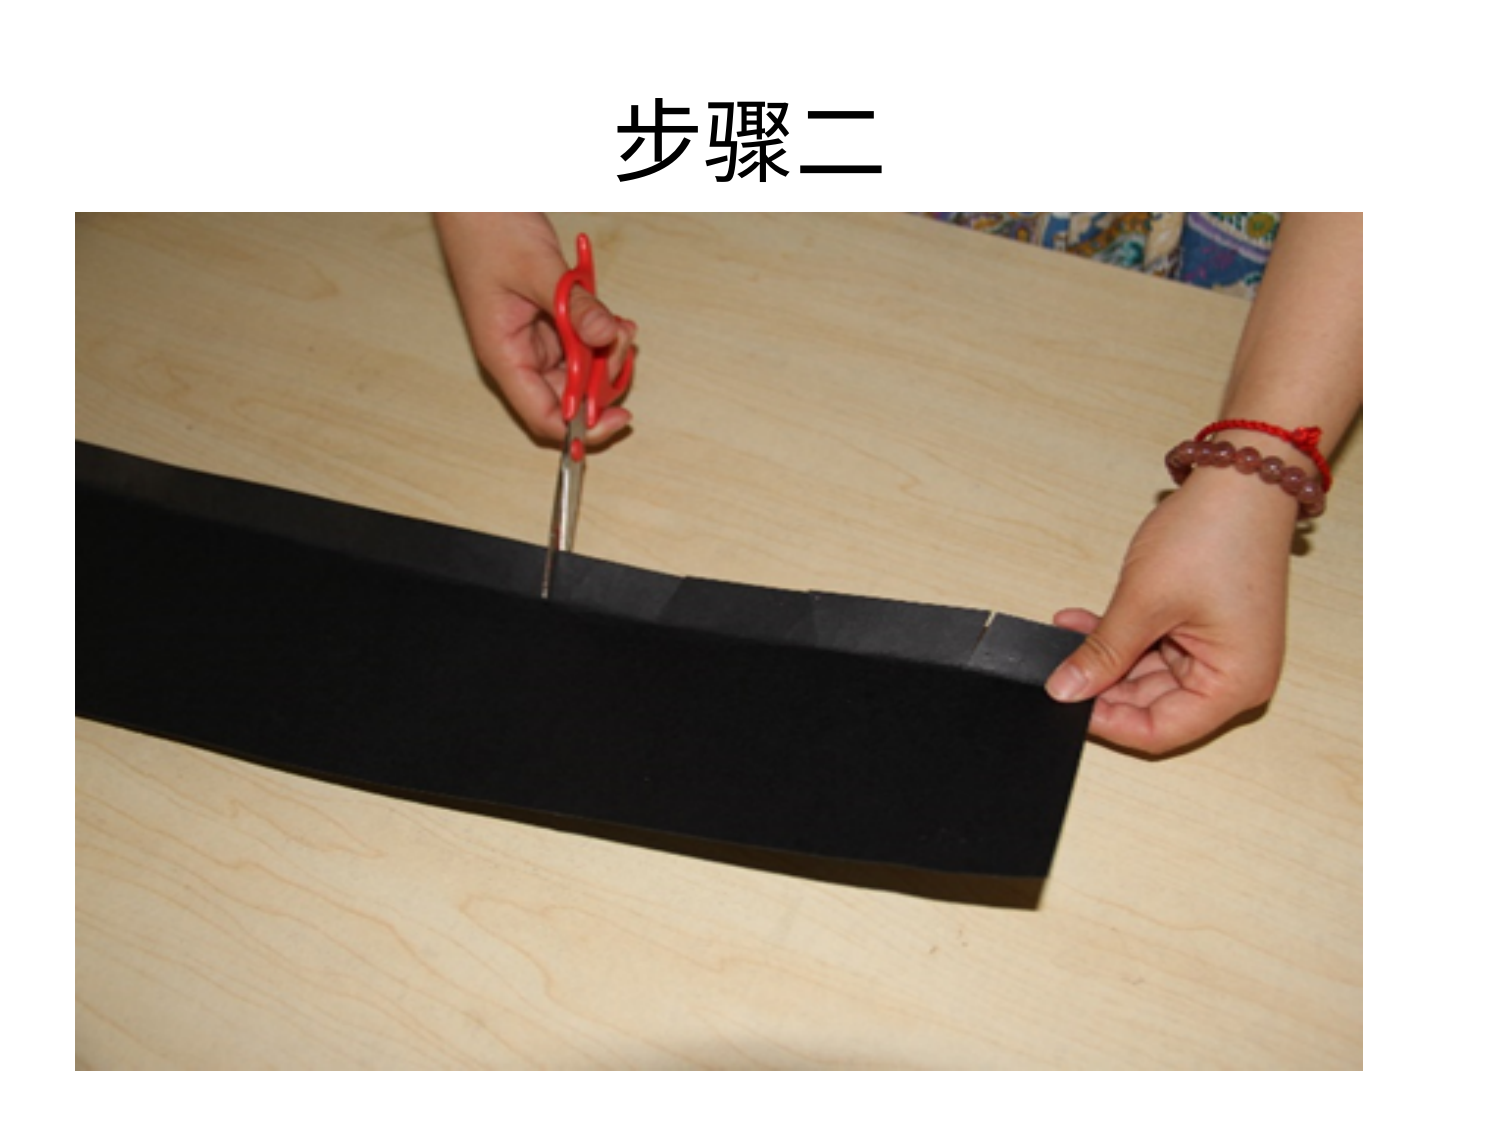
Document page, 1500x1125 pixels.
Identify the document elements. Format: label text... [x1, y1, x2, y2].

picture [74, 212, 1363, 1071]
title 步骤二 [74, 44, 1426, 233]
